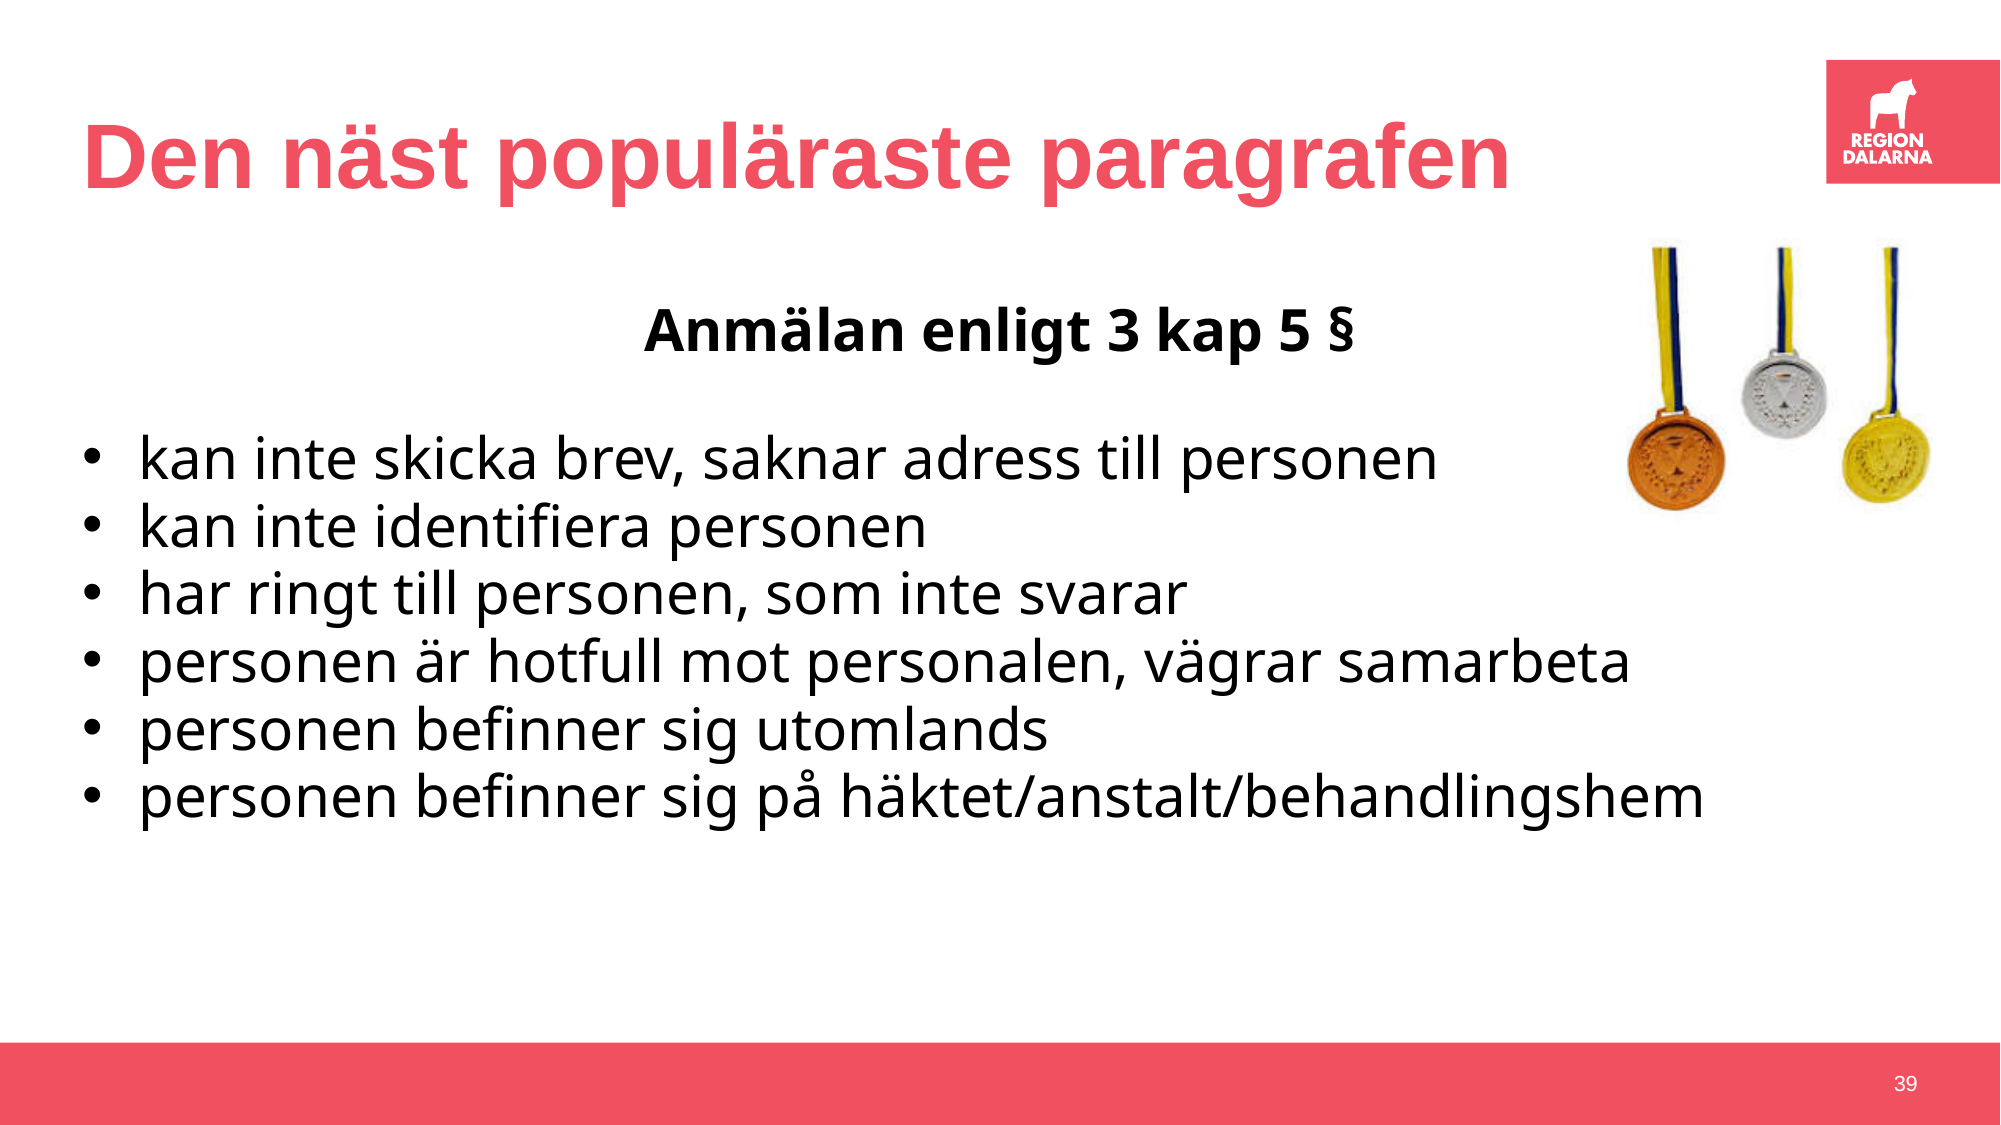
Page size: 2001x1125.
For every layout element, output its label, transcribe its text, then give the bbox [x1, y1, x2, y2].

slide_number 39 [1482, 1042, 1933, 1124]
title Den näst populäraste paragrafen [67, 59, 1810, 259]
picture [1626, 226, 1933, 534]
list Anmälan enligt 3 kap 5 § kan inte skicka brev, saknar adress till personen kan inte identifiera personen har ringt till personen, som inte svarar personen är hotfull mot personalen, vägrar samarbeta personen befinner sig utomlands personen befinner sig på häktet/anstalt/behandlingshem [67, 299, 1933, 1014]
